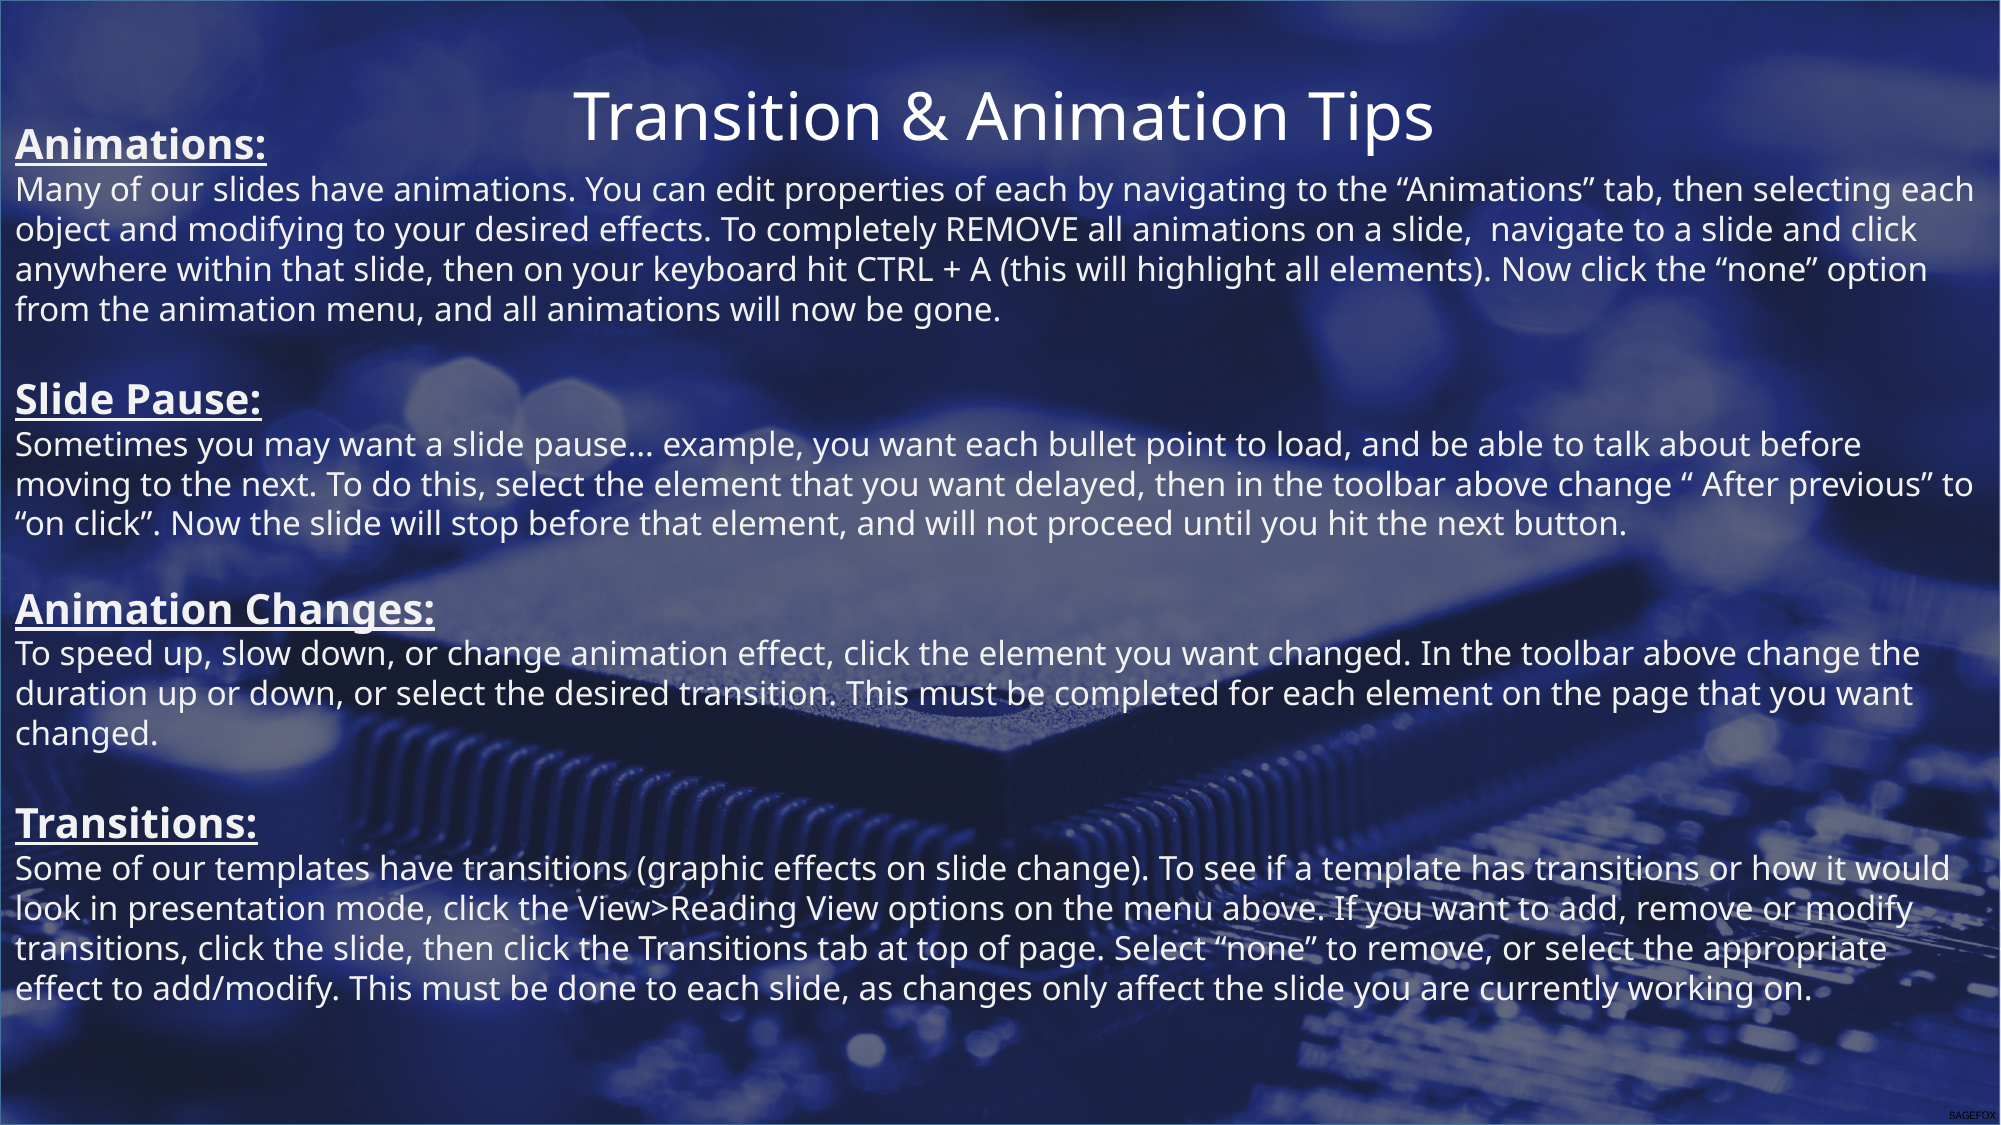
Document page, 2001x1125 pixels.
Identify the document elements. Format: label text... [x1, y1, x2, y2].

title Transition & Animation Tips [477, 59, 1532, 177]
text_box Animations: Many of our slides have animations. You can edit properties of each by navigating to the “Animations” tab, then selecting each object and modifying to your desired effects. To completely REMOVE all animations on a slide, navigate to a slide and click anywhere within that slide, then on your keyboard hit CTRL + A (this will highlight all elements). Now click the “none” option from the animation menu, and all animations will now be gone. Slide Pause: Sometimes you may want a slide pause… example, you want each bullet point to load, and be able to talk about before moving to the next. To do this, select the element that you want delayed, then in the toolbar above change “ After previous” to “on click”. Now the slide will stop before that element, and will not proceed until you hit the next button. Animation Changes: To speed up, slow down, or change animation effect, click the element you want changed. In the toolbar above change the duration up or down, or select the desired transition. This must be completed for each element on the page that you want changed. Transitions: Some of our templates have transitions (graphic effects on slide change). To see if a template has transitions or how it would look in presentation mode, click the View>Reading View options on the menu above. If you want to add, remove or modify transitions, click the slide, then click the Transitions tab at top of page. Select “none” to remove, or select the appropriate effect to add/modify. This must be done to each slide, as changes only affect the slide you are currently working on. [0, 0, 2000, 1125]
